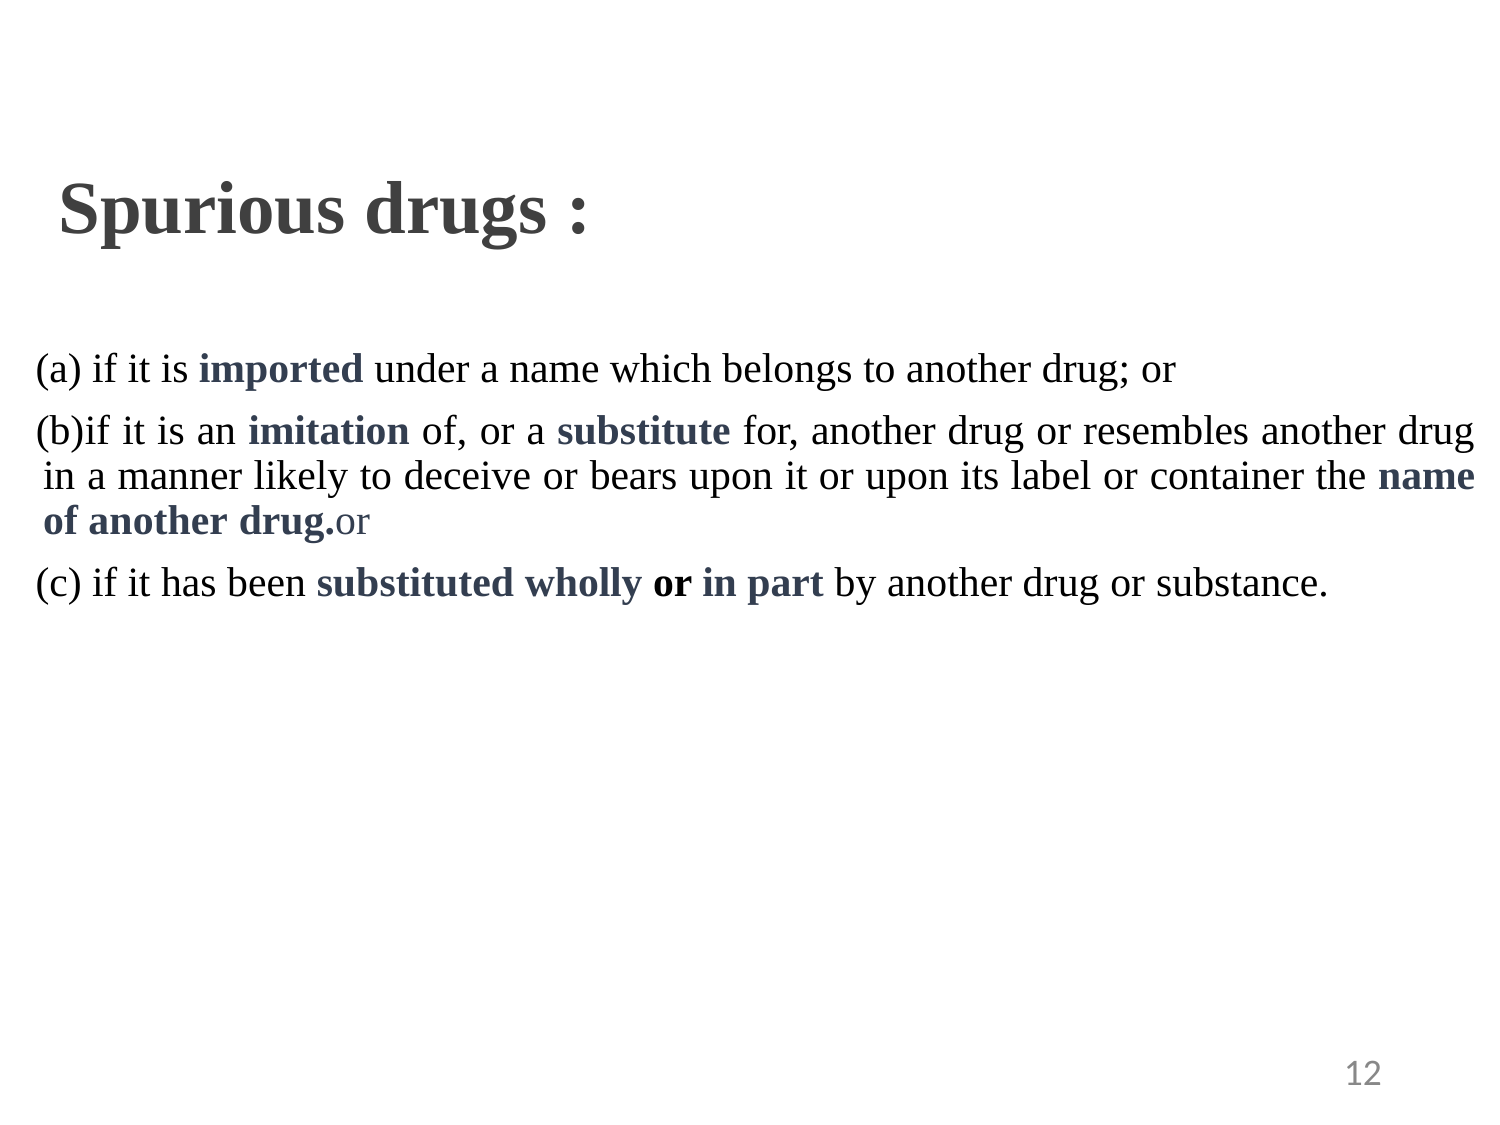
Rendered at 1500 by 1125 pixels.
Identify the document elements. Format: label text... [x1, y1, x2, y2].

text_box if it is imported under a name which belongs to another drug; or if it is an imitation of, or a substitute for, another drug or resembles another drug in a manner likely to deceive or bears upon it or upon its label or container the name of another drug.or if it has been substituted wholly or in part by another drug or substance. [33, 327, 1488, 605]
title Spurious drugs : [56, 156, 595, 327]
slide_number 12 [1339, 1055, 1386, 1125]
